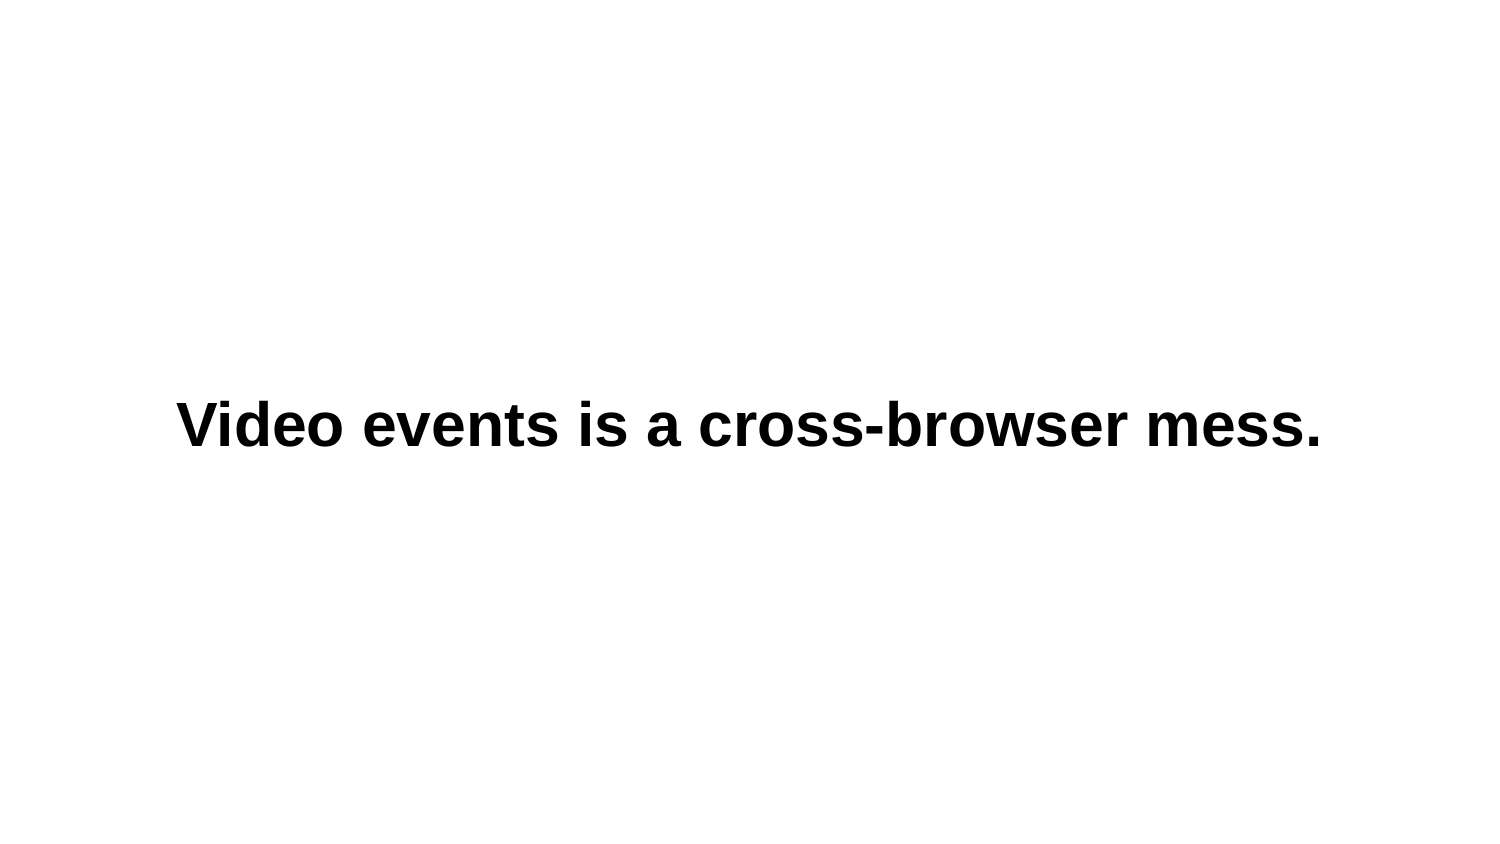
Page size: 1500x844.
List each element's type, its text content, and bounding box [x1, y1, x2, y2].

text_box Video events is a cross-browser mess. [0, 0, 1500, 844]
